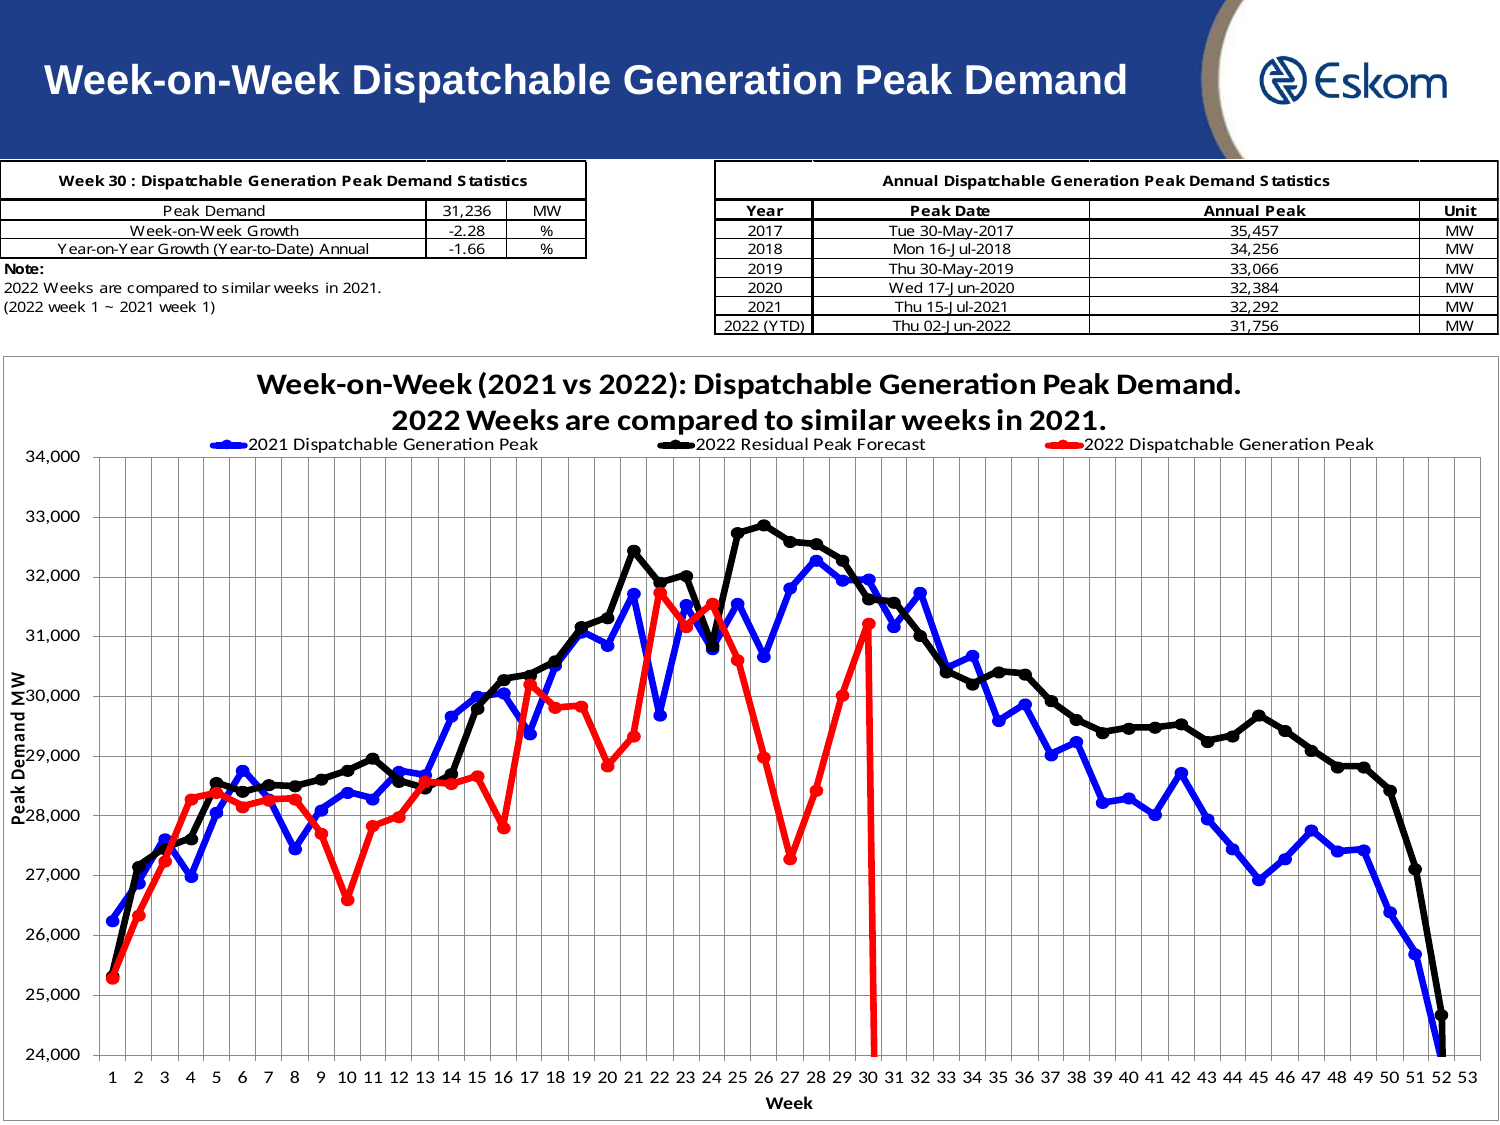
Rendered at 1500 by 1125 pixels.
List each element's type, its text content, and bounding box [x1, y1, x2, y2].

picture [0, 0, 1246, 159]
text_box Week-on-Week Dispatchable Generation Peak Demand [29, 27, 1176, 137]
picture [1257, 55, 1450, 105]
picture [0, 160, 1500, 1125]
